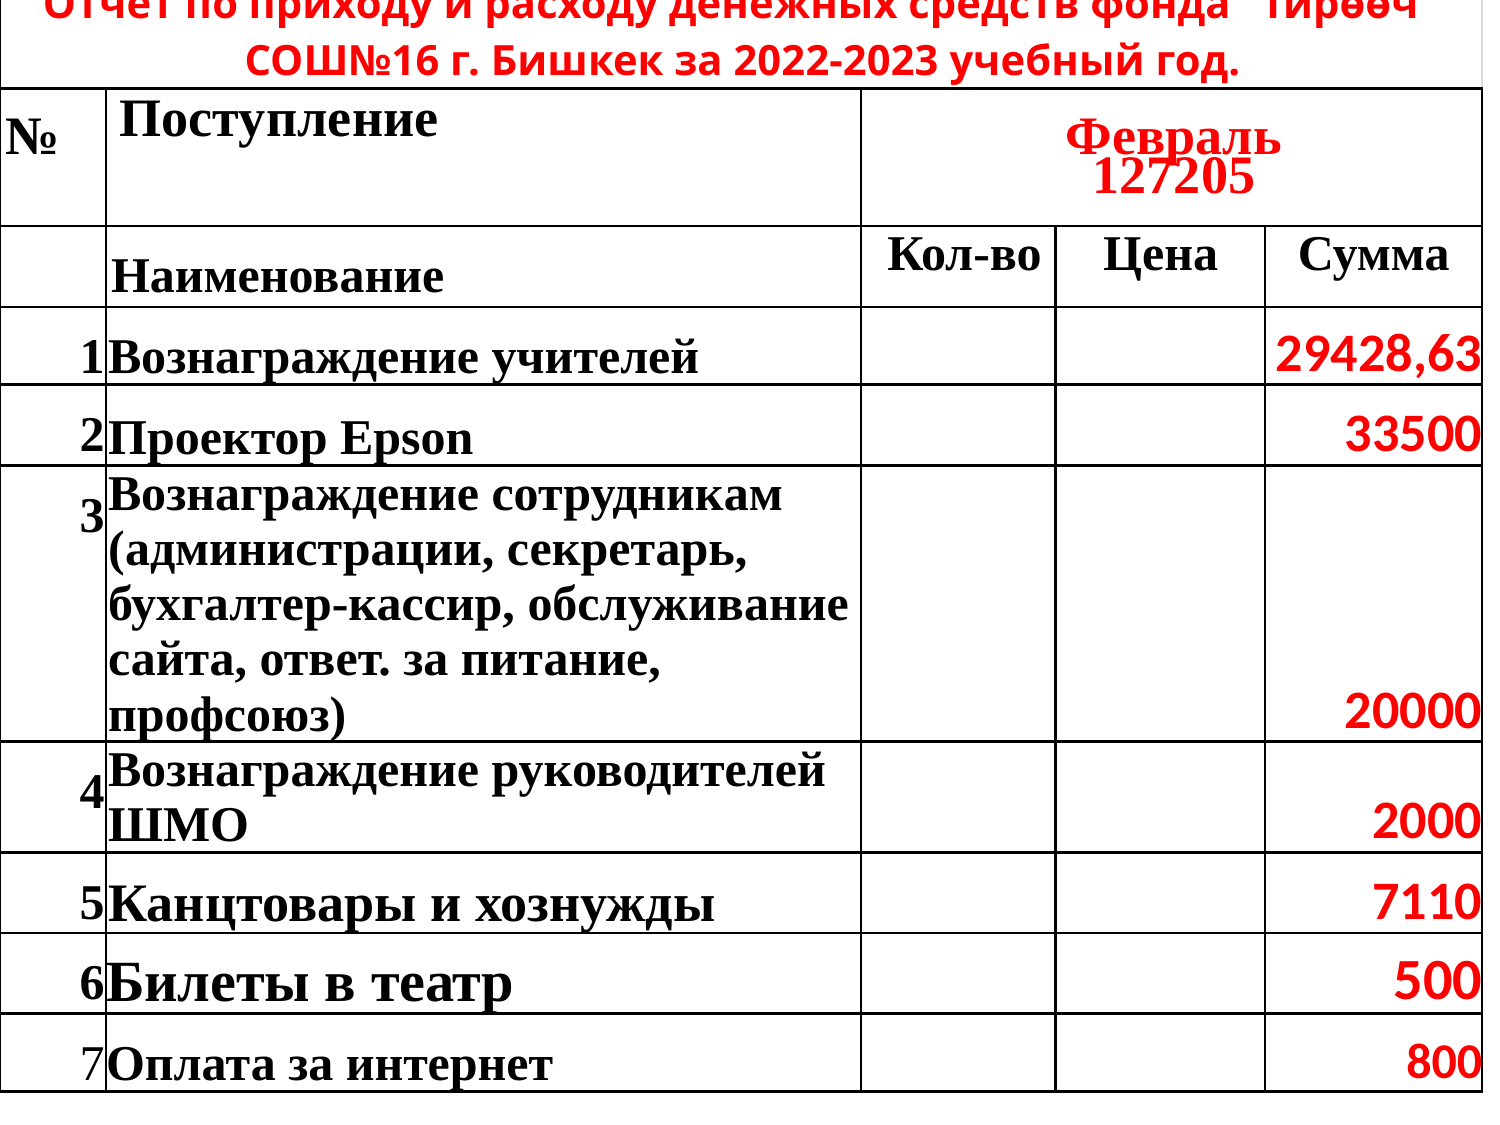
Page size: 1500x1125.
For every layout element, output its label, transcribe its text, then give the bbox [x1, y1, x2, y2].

table_cell 7110 [1266, 854, 1481, 932]
table_cell [1057, 854, 1264, 932]
table_cell 7 [1, 1015, 105, 1090]
table_cell Вознаграждение сотрудникам (администрации, секретарь, бухгалтер-кассир, обслуживание сайта, ответ. за питание, профсоюз) [107, 467, 860, 740]
table_cell № [1, 90, 105, 225]
table_cell Вознаграждение руководителей ШМО [107, 743, 860, 851]
table_cell 2000 [1266, 743, 1481, 851]
table_cell [862, 377, 1054, 383]
table_cell 6 [1, 934, 105, 1012]
table_cell [1057, 386, 1264, 464]
table_cell [862, 934, 1054, 1012]
table_cell [1057, 934, 1264, 1012]
table_cell Наименование [107, 227, 860, 306]
table_cell 4 [1, 743, 105, 851]
table_cell Кол-во [862, 227, 1054, 301]
table_cell 1 [1, 308, 105, 383]
table_cell [1057, 467, 1264, 740]
table_cell 2 [1, 386, 105, 464]
table_cell [862, 854, 1054, 932]
table_cell 20000 [1266, 467, 1481, 740]
table_cell [862, 386, 1054, 464]
table_cell Проектор Epson [107, 386, 860, 464]
table_cell 3 [1, 467, 105, 740]
table_cell Февраль 127205 [862, 90, 1481, 225]
table_cell Канцтовары и хознужды [107, 854, 860, 932]
text_box [207, 301, 1500, 377]
table_cell [1057, 377, 1264, 383]
table_cell Вознаграждение учителей [107, 308, 860, 383]
table_cell 5 [1, 854, 105, 932]
table_header Отчет по приходу и расходу денежных средств фонда "Тирөөч" СОШ№16 г. Бишкек за 2022-2023 учебный год. [1, 0, 1481, 87]
table_cell [1, 227, 105, 306]
table_cell [1057, 743, 1264, 851]
table_cell 800 [1266, 1015, 1481, 1090]
table_cell [862, 1015, 1054, 1090]
table_cell Билеты в театр [107, 934, 860, 1012]
table_cell Цена [1057, 227, 1264, 301]
table_cell [862, 743, 1054, 851]
table_cell Сумма [1266, 227, 1481, 301]
table_cell 29428,63 [1266, 377, 1481, 383]
table_cell [862, 467, 1054, 740]
table_cell [1057, 1015, 1264, 1090]
table_cell 33500 [1266, 386, 1481, 464]
table_cell Поступление [107, 90, 860, 225]
table_cell 500 [1266, 934, 1481, 1012]
table_cell Оплата за интернет [107, 1015, 860, 1090]
